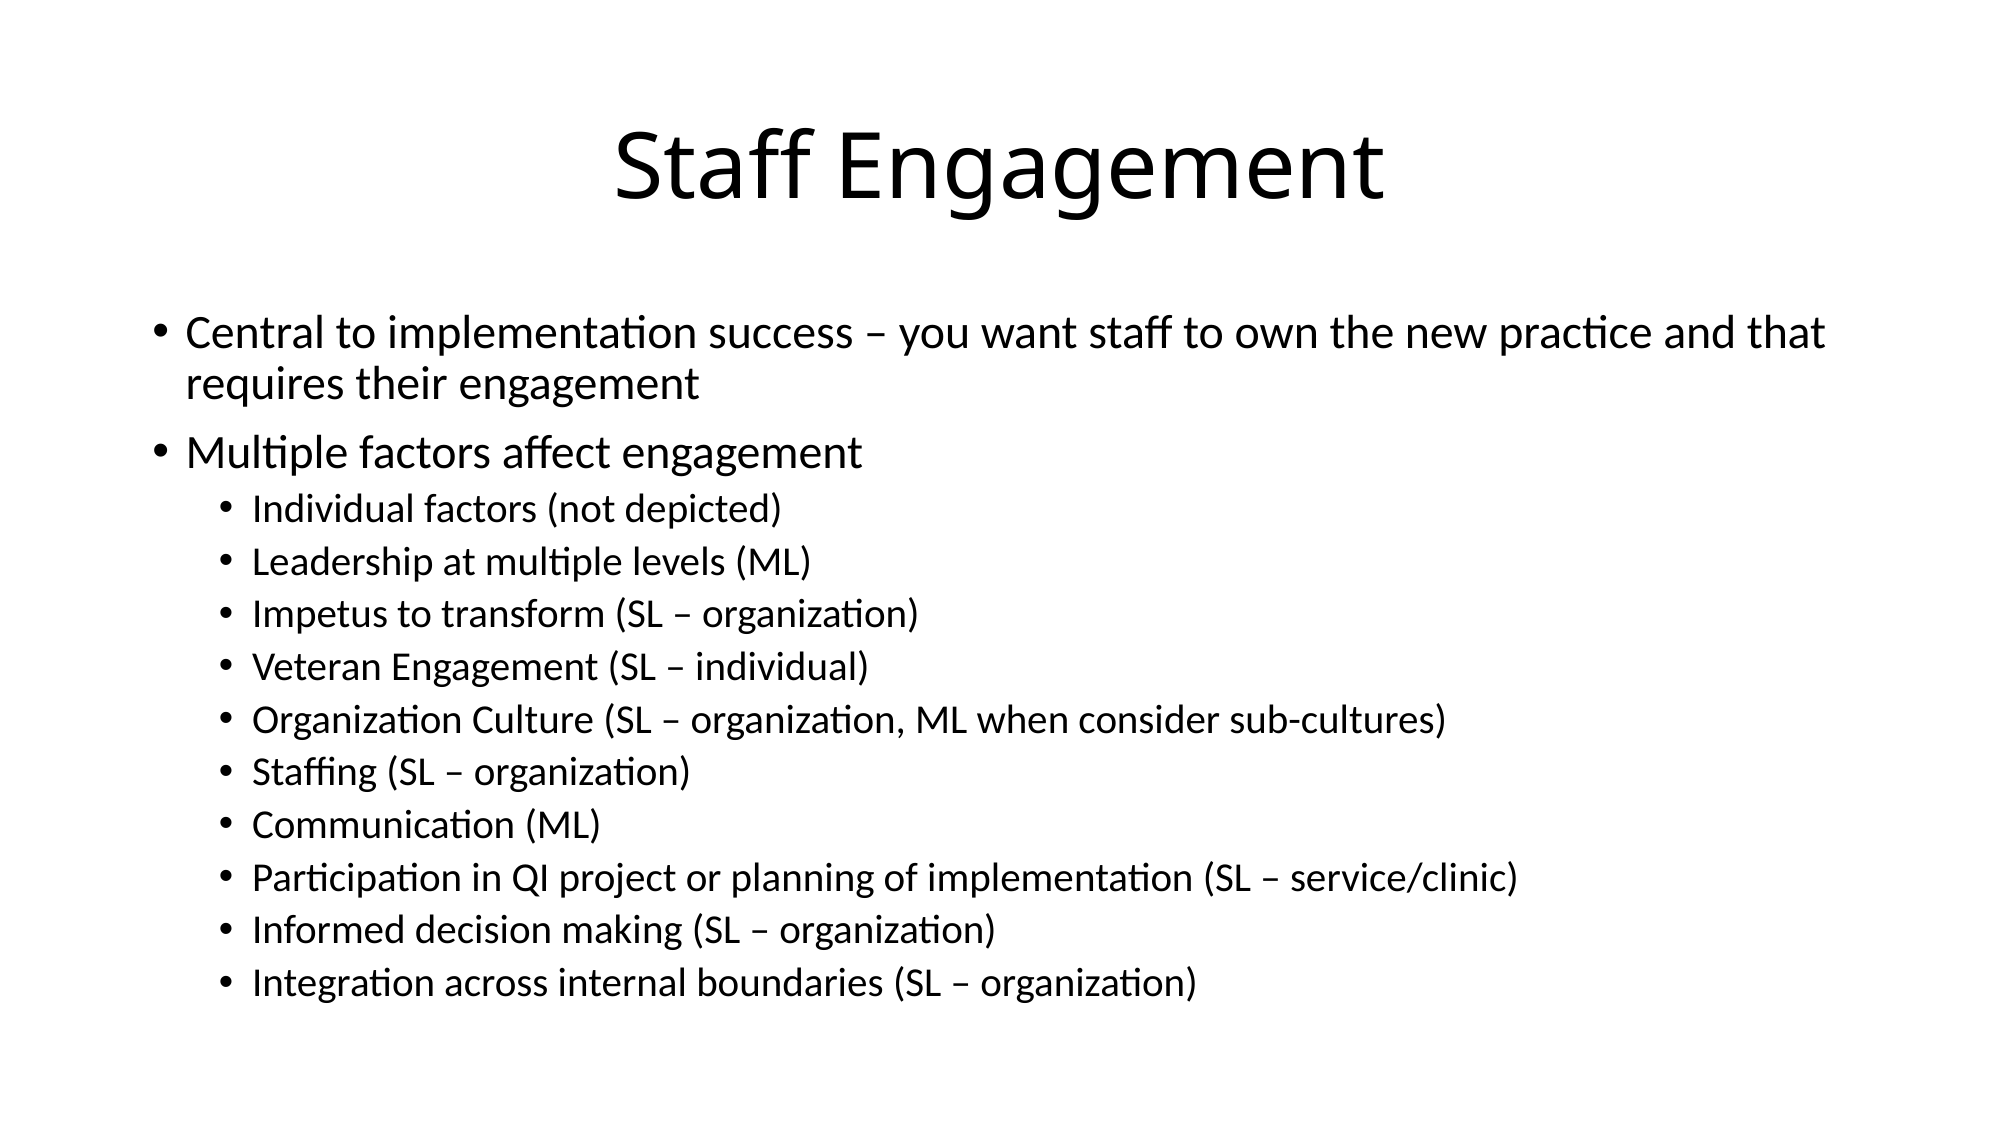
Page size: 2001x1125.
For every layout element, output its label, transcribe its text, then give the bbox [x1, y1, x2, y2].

list Central to implementation success – you want staff to own the new practice and that requires their engagement Multiple factors affect engagement Individual factors (not depicted) Leadership at multiple levels (ML) Impetus to transform (SL – organization) Veteran Engagement (SL – individual) Organization Culture (SL – organization, ML when consider sub-cultures) Staffing (SL – organization) Communication (ML) Participation in QI project or planning of implementation (SL – service/clinic) Informed decision making (SL – organization) Integration across internal boundaries (SL – organization) [137, 299, 1863, 1014]
title Staff Engagement [137, 59, 1863, 278]
